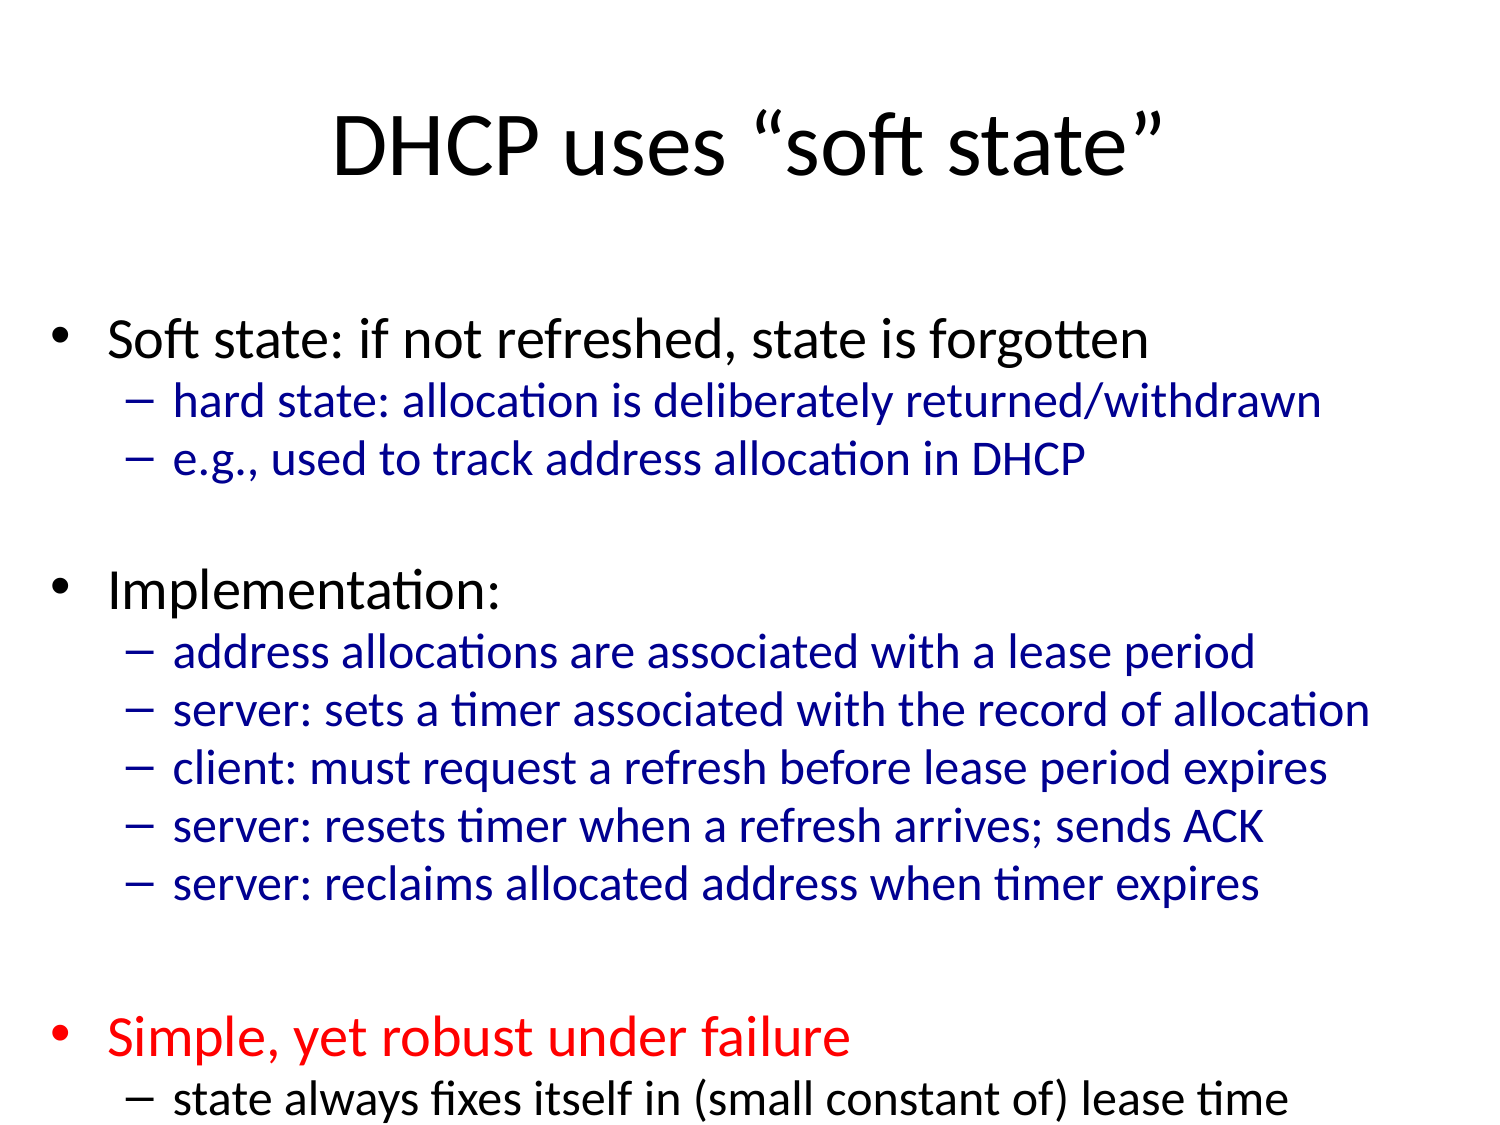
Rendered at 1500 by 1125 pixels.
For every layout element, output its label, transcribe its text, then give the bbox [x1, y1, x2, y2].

list Soft state: if not refreshed, state is forgotten hard state: allocation is deliberately returned/withdrawn e.g., used to track address allocation in DHCP Implementation: address allocations are associated with a lease period server: sets a timer associated with the record of allocation client: must request a refresh before lease period expires server: resets timer when a refresh arrives; sends ACK server: reclaims allocated address when timer expires Simple, yet robust under failure state always fixes itself in (small constant of) lease time [35, 224, 1500, 1087]
title DHCP uses “soft state” [75, 45, 1425, 224]
